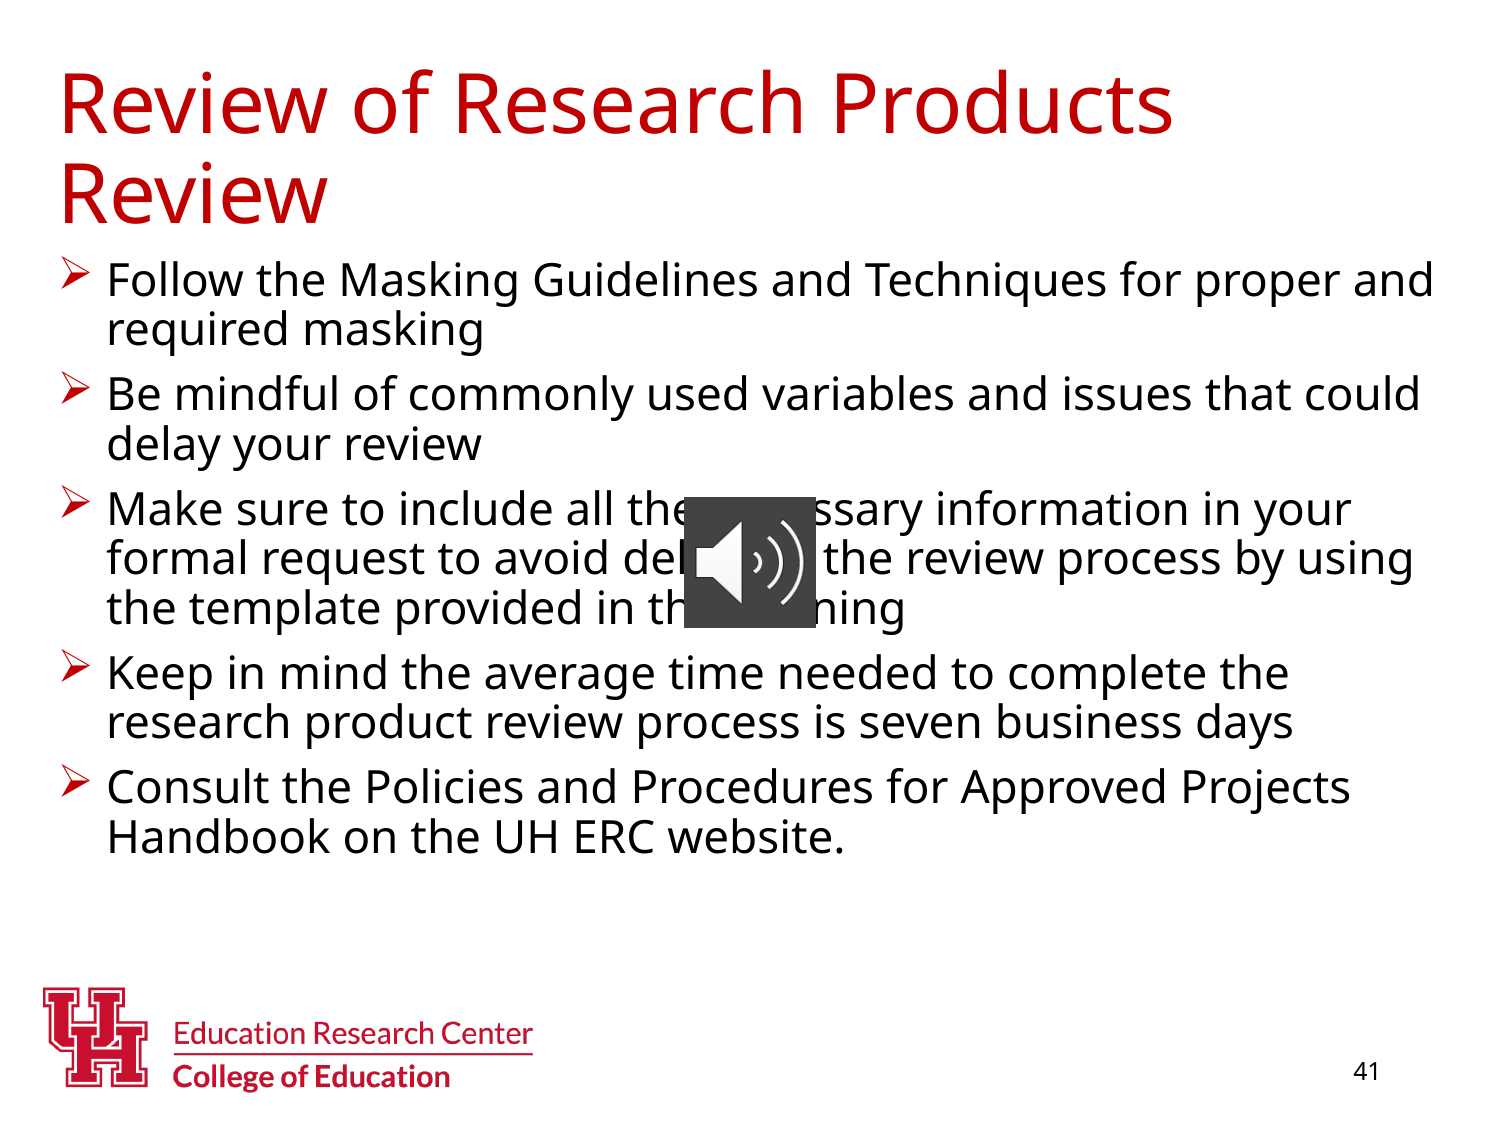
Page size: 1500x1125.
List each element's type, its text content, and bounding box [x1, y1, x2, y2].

title Review of Research Products Review [42, 82, 1460, 222]
list Follow the Masking Guidelines and Techniques for proper and required masking Be mindful of commonly used variables and issues that could delay your review Make sure to include all the necessary information in your formal request to avoid delays in the review process by using the template provided in this training Keep in mind the average time needed to complete the research product review process is seven business days Consult the Policies and Procedures for Approved Projects Handbook on the UH ERC website. [42, 249, 1460, 1014]
picture [683, 495, 817, 630]
slide_number 41 [1059, 1042, 1397, 1103]
picture [42, 1014, 534, 1098]
